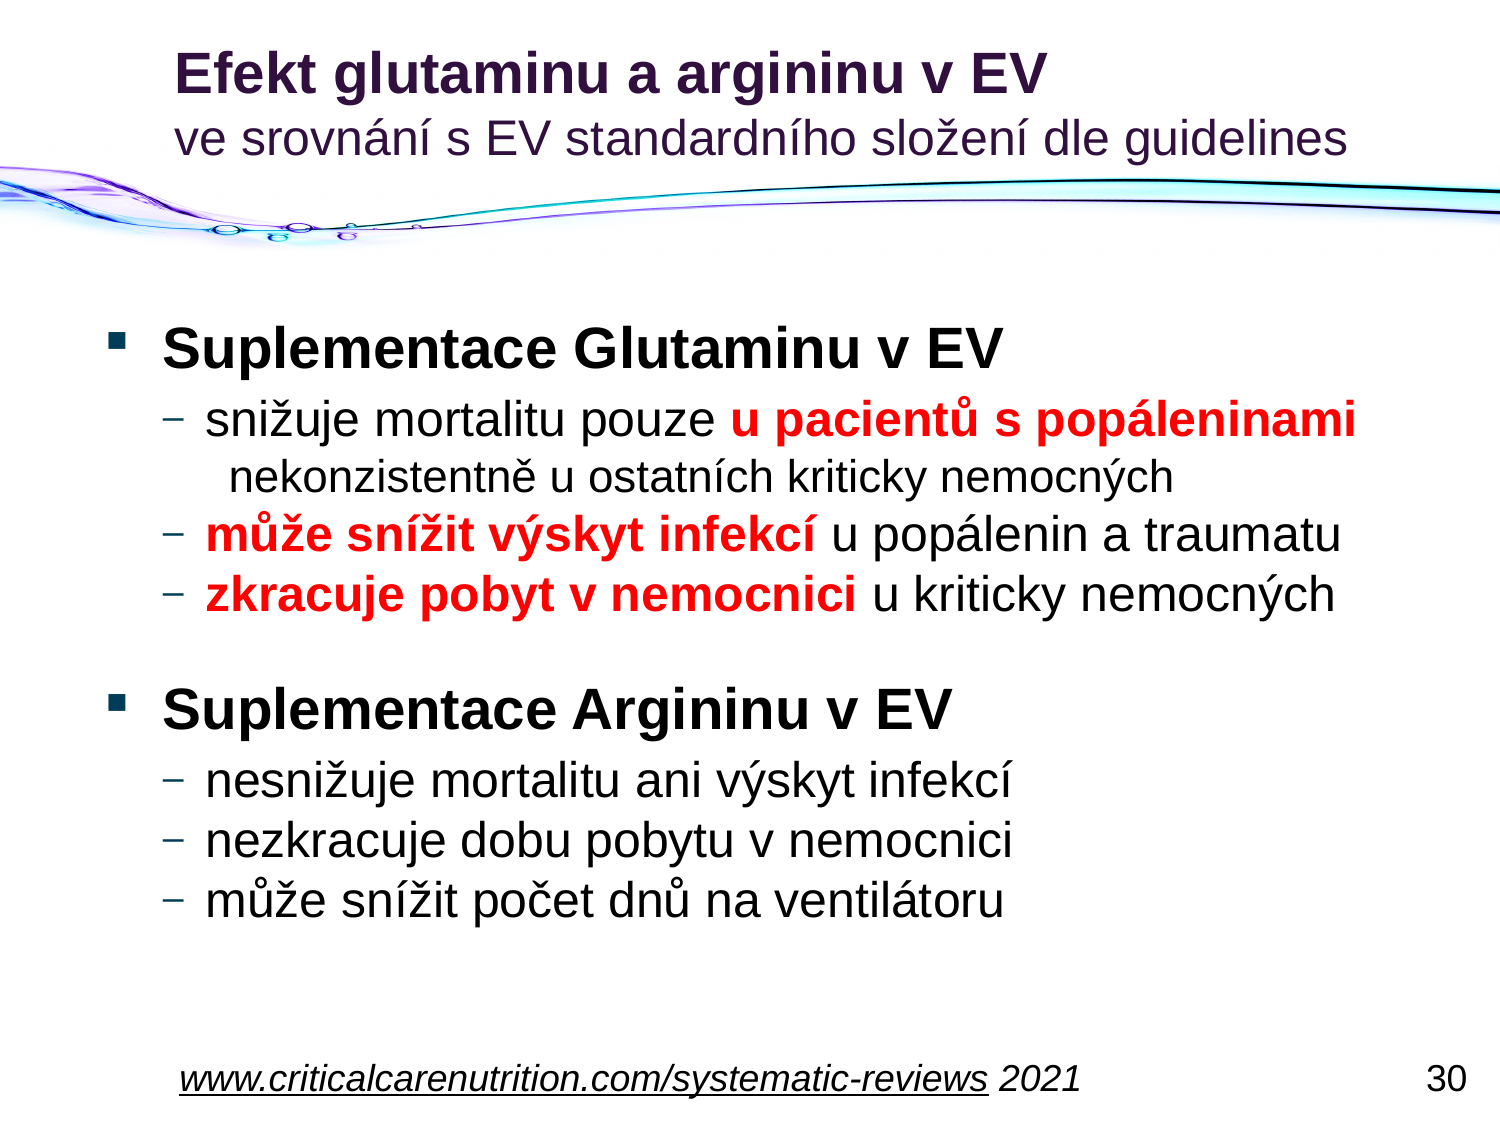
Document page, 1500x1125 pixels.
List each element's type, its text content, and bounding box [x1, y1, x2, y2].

list Suplementace Glutaminu v EV snižuje mortalitu pouze u pacientů s popáleninami nekonzistentně u ostatních kriticky nemocných může snížit výskyt infekcí u popálenin a traumatu zkracuje pobyt v nemocnici u kriticky nemocných Suplementace Argininu v EV nesnižuje mortalitu ani výskyt infekcí nezkracuje dobu pobytu v nemocnici může snížit počet dnů na ventilátoru [88, 302, 1436, 988]
title Efekt glutaminu a argininu v EV ve srovnání s EV standardního složení dle guidelines [159, 7, 1459, 173]
text_box www.criticalcarenutrition.com/systematic-reviews 2021 [164, 1046, 1098, 1107]
slide_number 30 [1169, 1046, 1483, 1122]
picture [0, 112, 1500, 299]
